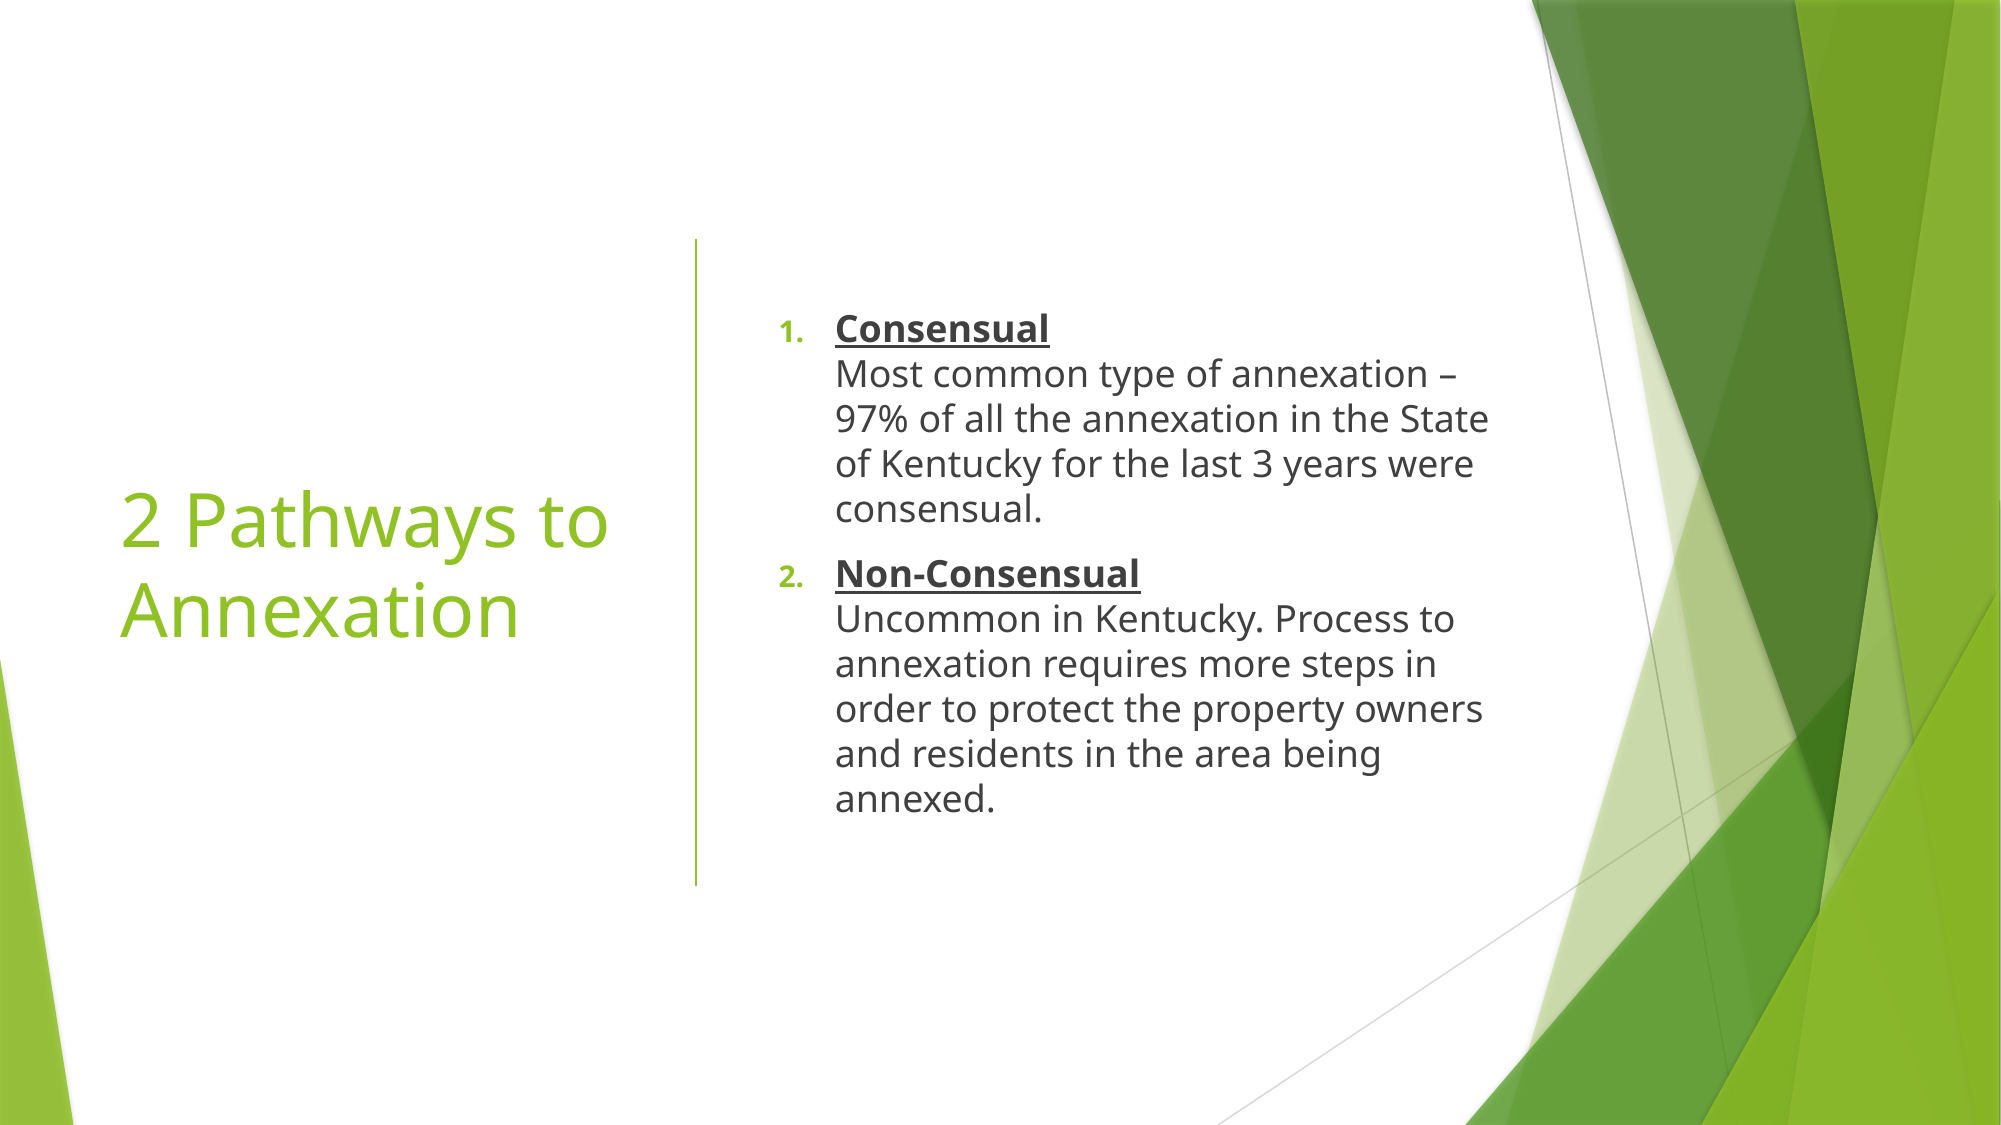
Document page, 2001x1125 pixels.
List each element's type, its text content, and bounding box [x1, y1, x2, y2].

list Consensual Most common type of annexation – 97% of all the annexation in the State of Kentucky for the last 3 years were consensual. Non-Consensual Uncommon in Kentucky. Process to annexation requires more steps in order to protect the property owners and residents in the area being annexed. [763, 133, 1522, 991]
title 2 Pathways to Annexation [105, 133, 658, 991]
